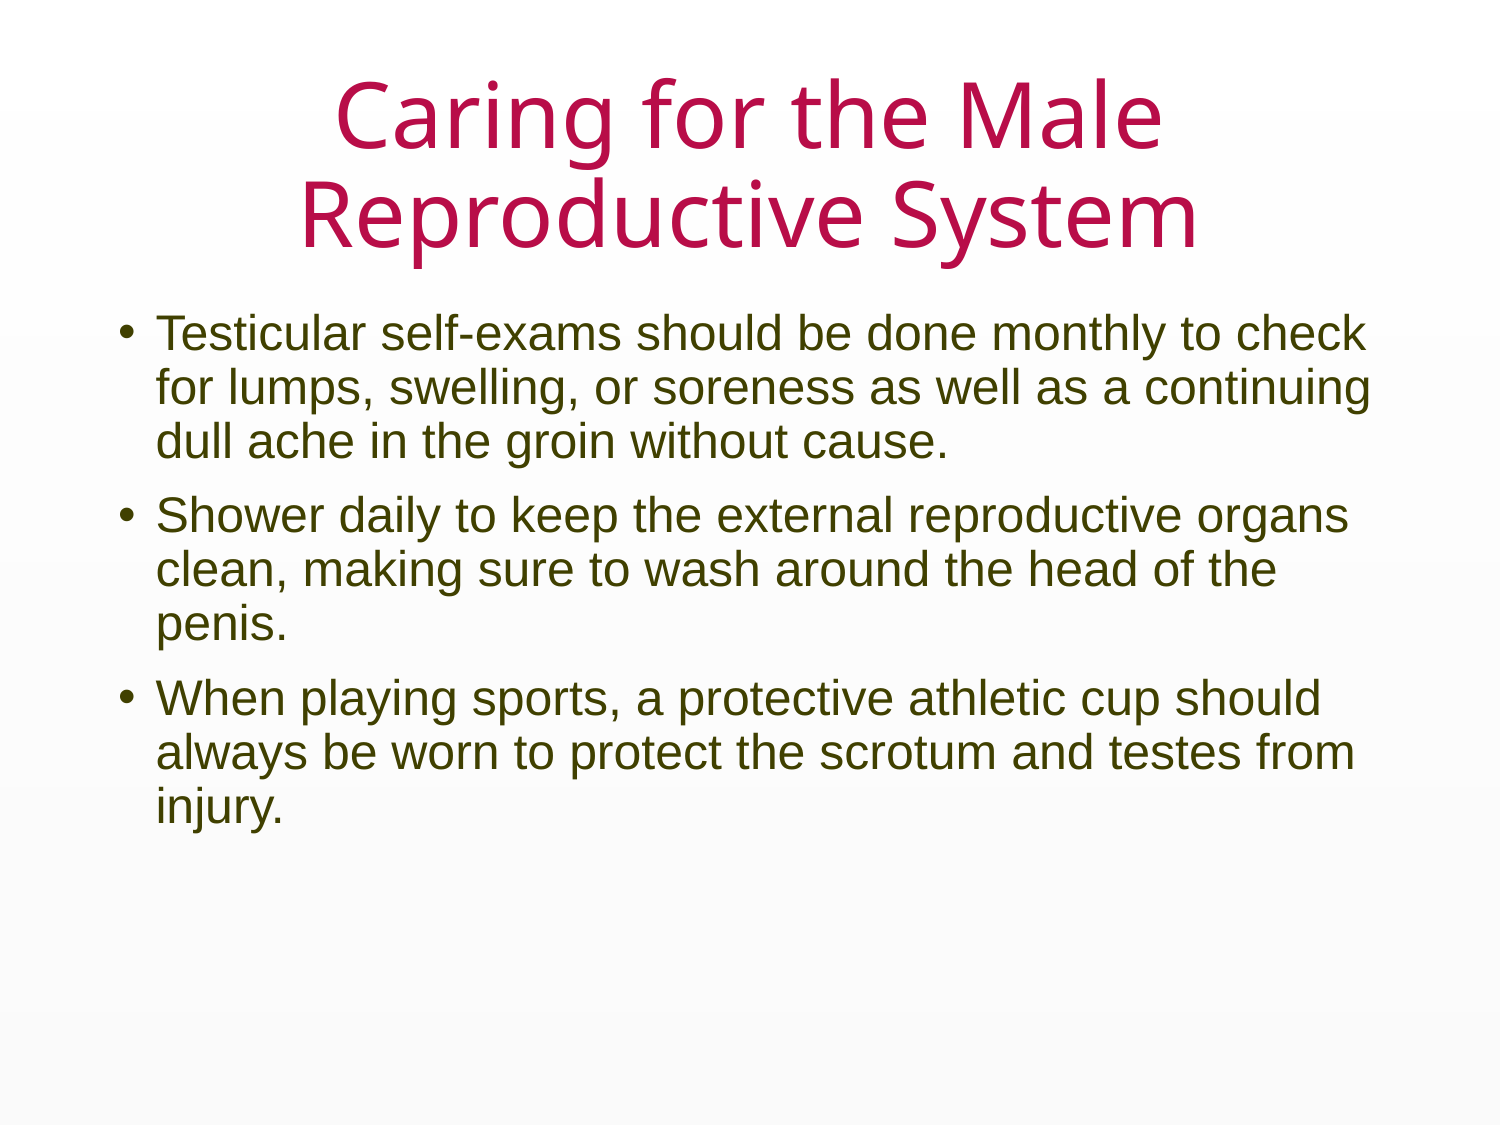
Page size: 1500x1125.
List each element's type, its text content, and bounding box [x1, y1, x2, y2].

list Testicular self-exams should be done monthly to check for lumps, swelling, or soreness as well as a continuing dull ache in the groin without cause. Shower daily to keep the external reproductive organs clean, making sure to wash around the head of the penis. When playing sports, a protective athletic cup should always be worn to protect the scrotum and testes from injury. [103, 299, 1397, 1014]
title Caring for the Male Reproductive System [103, 59, 1397, 278]
